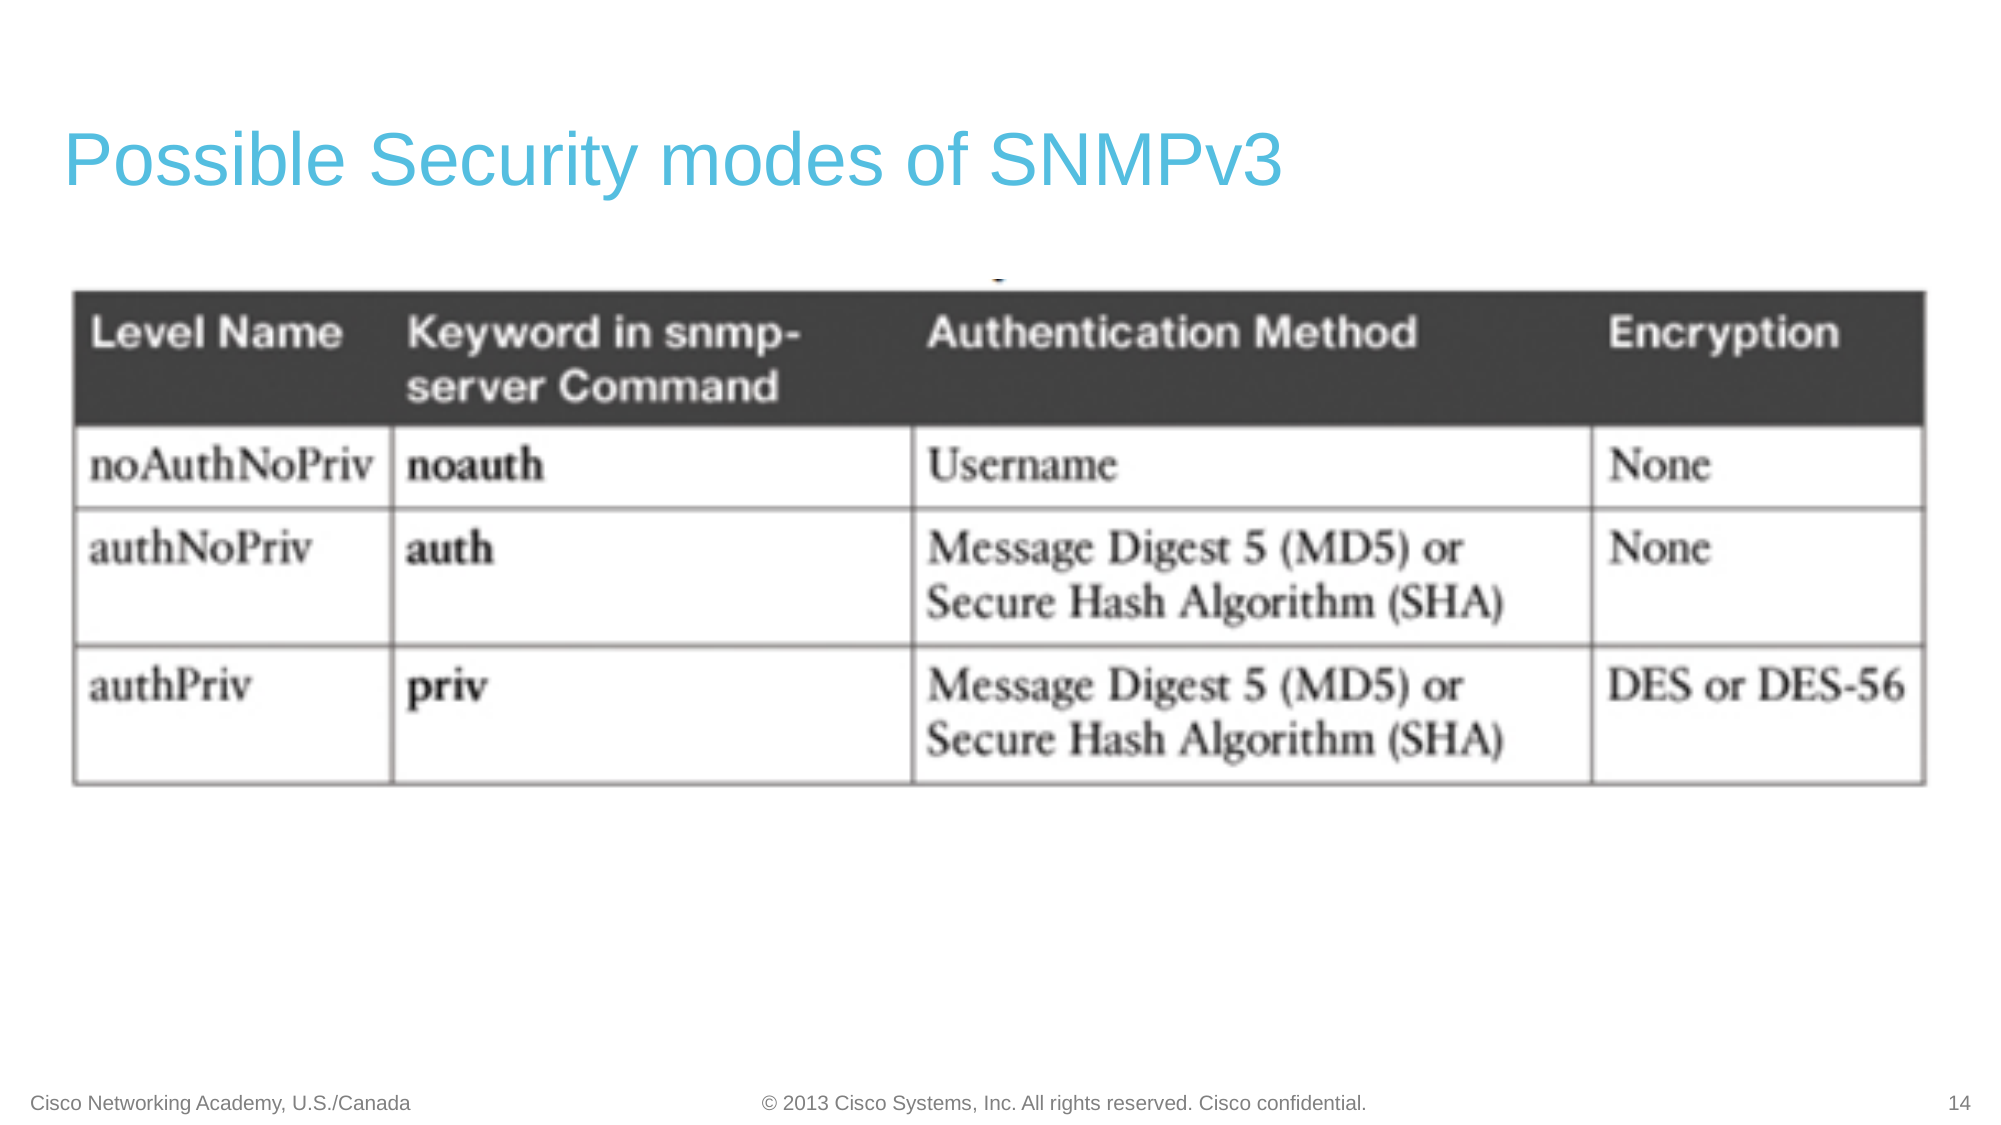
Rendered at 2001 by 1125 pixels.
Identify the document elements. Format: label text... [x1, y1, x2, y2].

picture [62, 279, 1938, 801]
title Possible Security modes of SNMPv3 [50, 70, 1929, 209]
